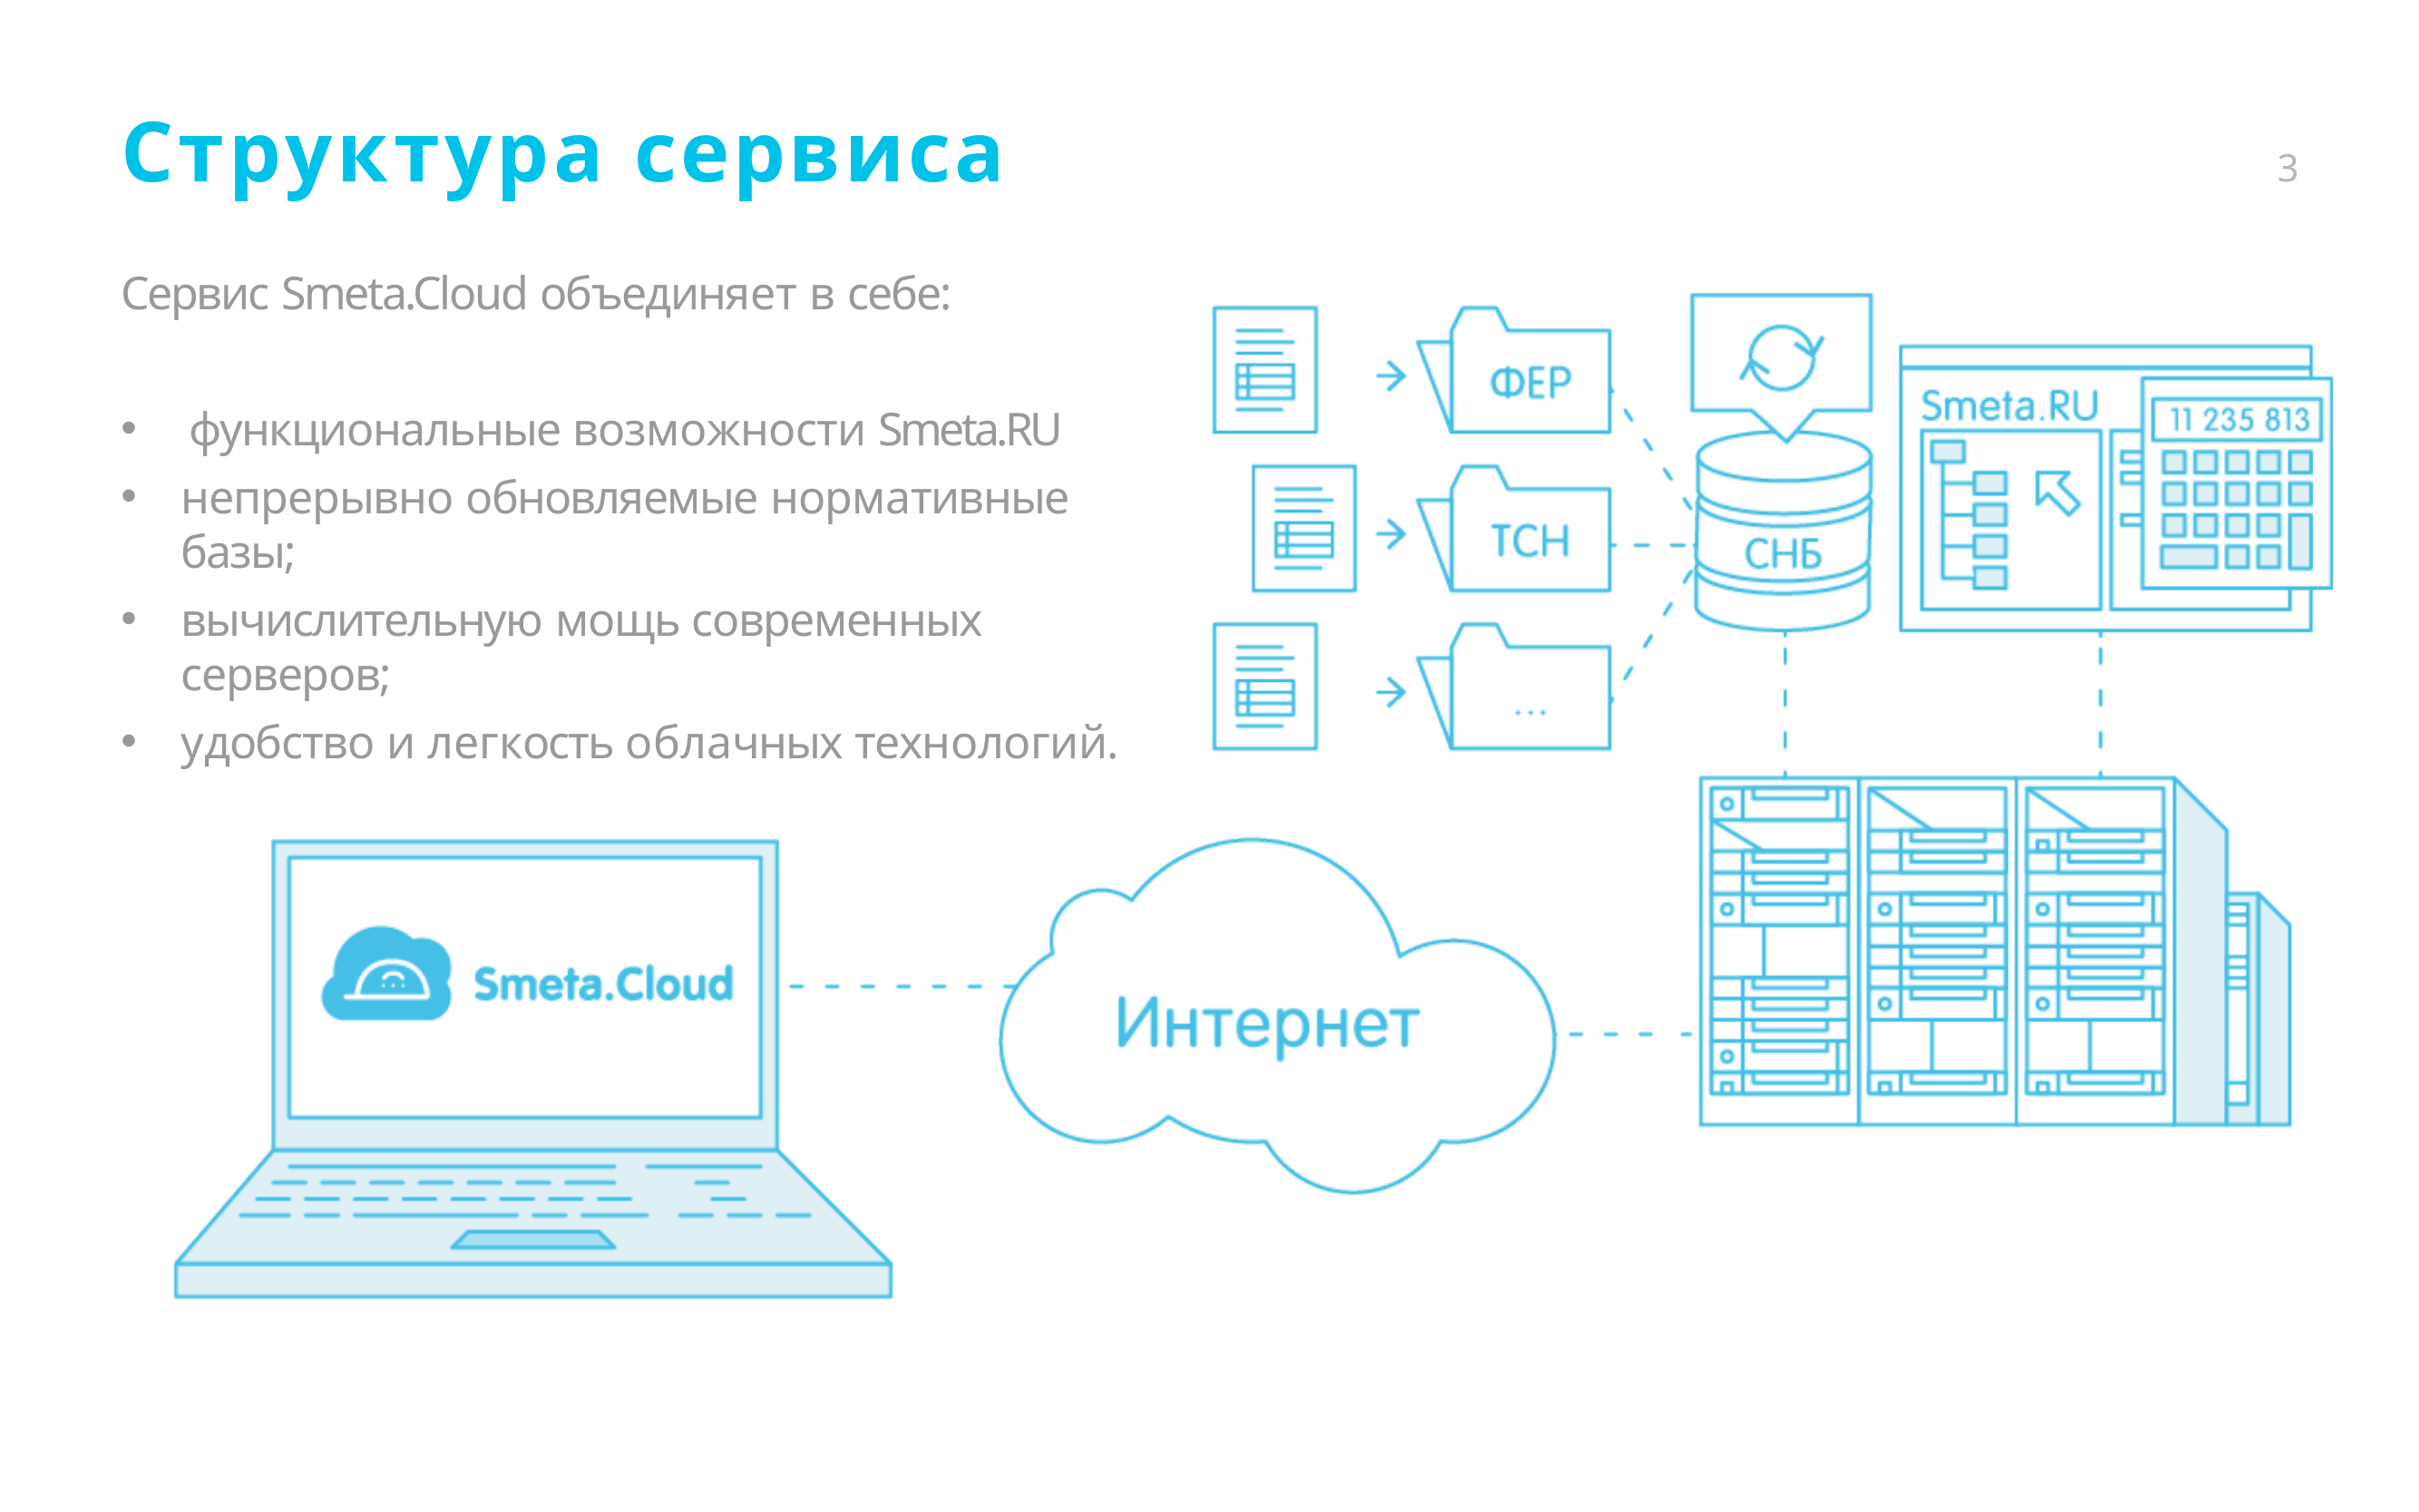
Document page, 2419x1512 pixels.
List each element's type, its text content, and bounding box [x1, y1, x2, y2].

text_box Сервис Smeta.Cloud объединяет в себе: функциональные возможности Smeta.RU непрерывно обновляемые нормативные базы; вычислительную мощь современных серверов; удобство и легкость облачных технологий. [119, 264, 1140, 768]
title Структура сервиса [119, 98, 2300, 289]
picture [172, 292, 2333, 1333]
